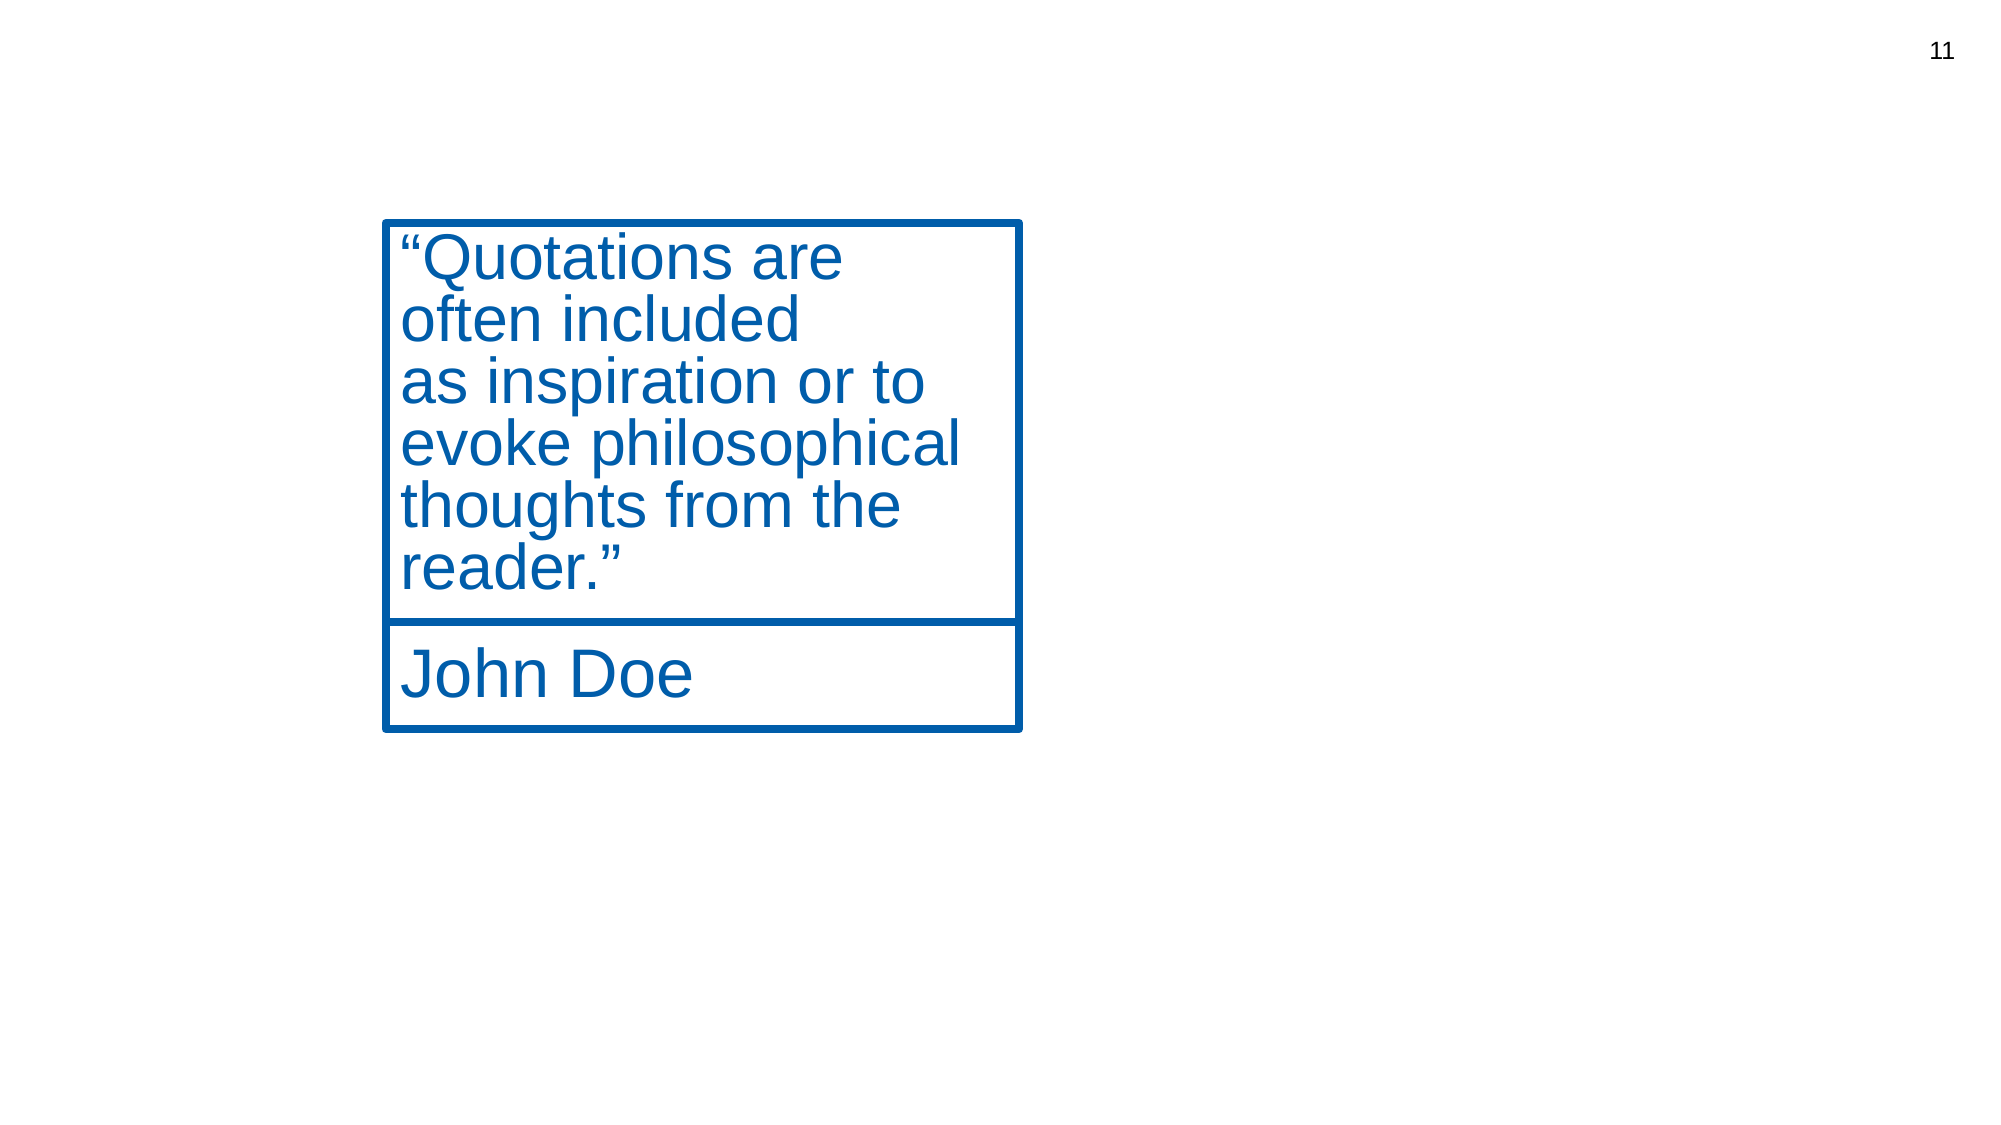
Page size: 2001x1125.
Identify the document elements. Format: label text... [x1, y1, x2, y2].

text_box John Doe [385, 622, 1019, 730]
text_box “Quotations are often included as inspiration or to evoke philosophical thoughts from the reader.” [385, 222, 1019, 622]
text_box 11 [1914, 26, 1981, 83]
